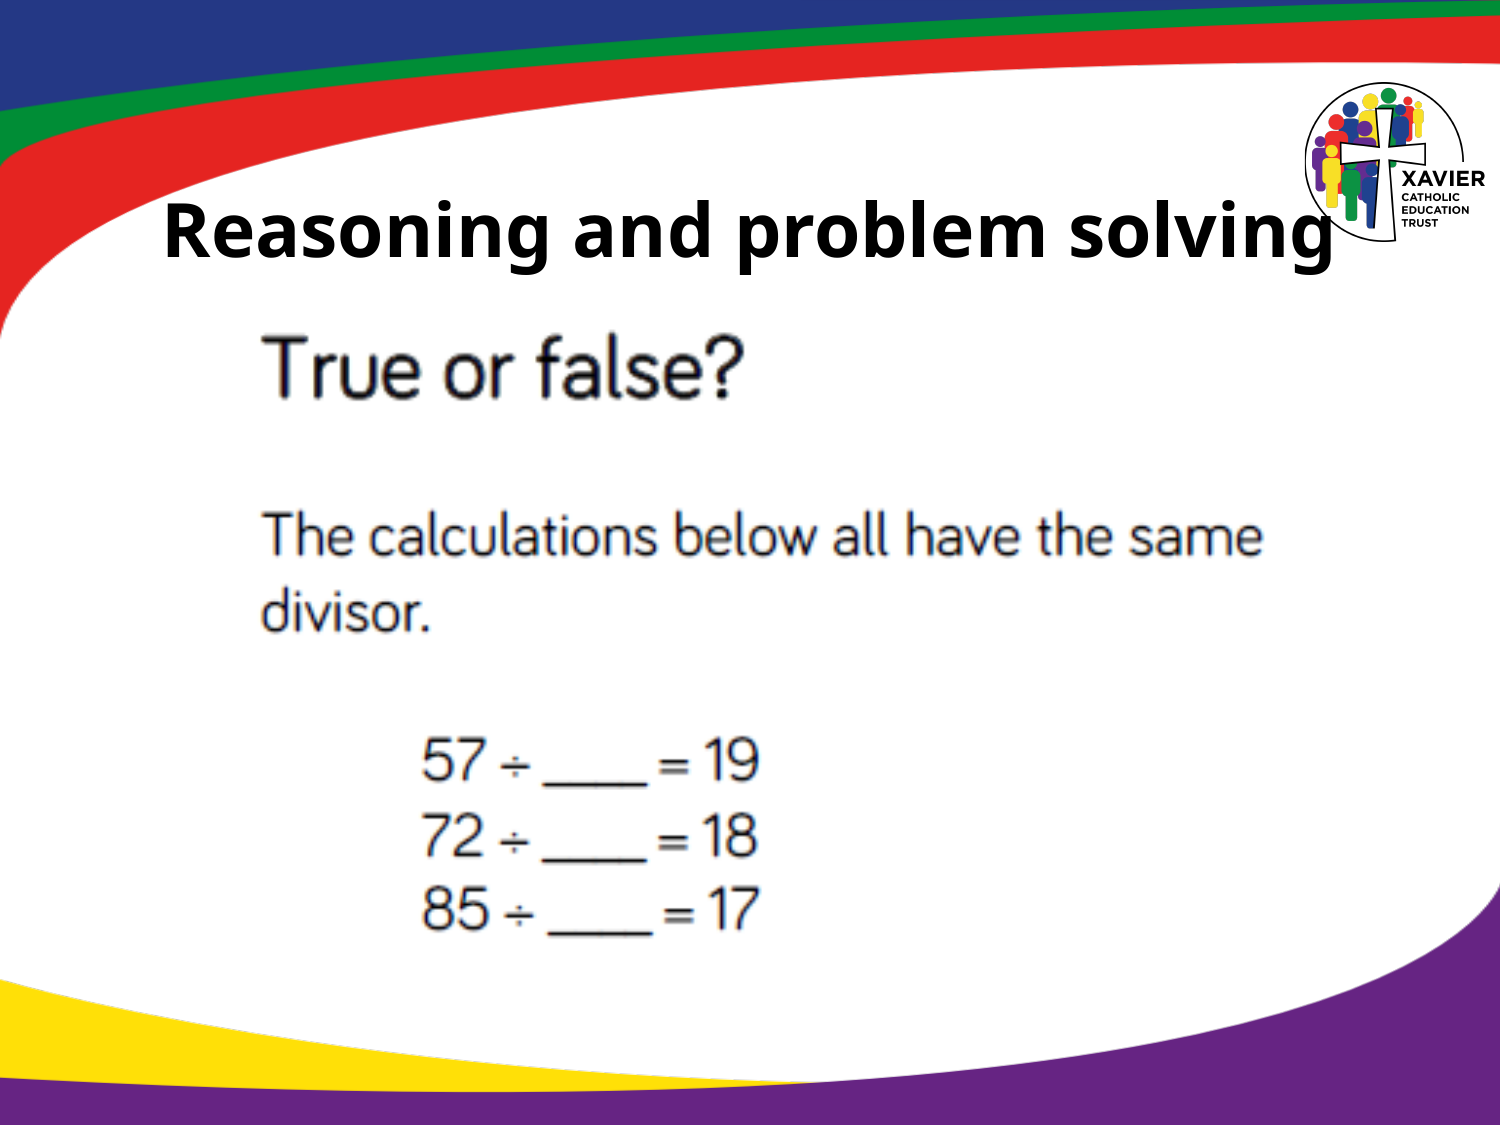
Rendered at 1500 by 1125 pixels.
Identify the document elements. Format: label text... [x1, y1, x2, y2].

title Reasoning and problem solving [83, 124, 1417, 343]
picture [256, 325, 1292, 992]
